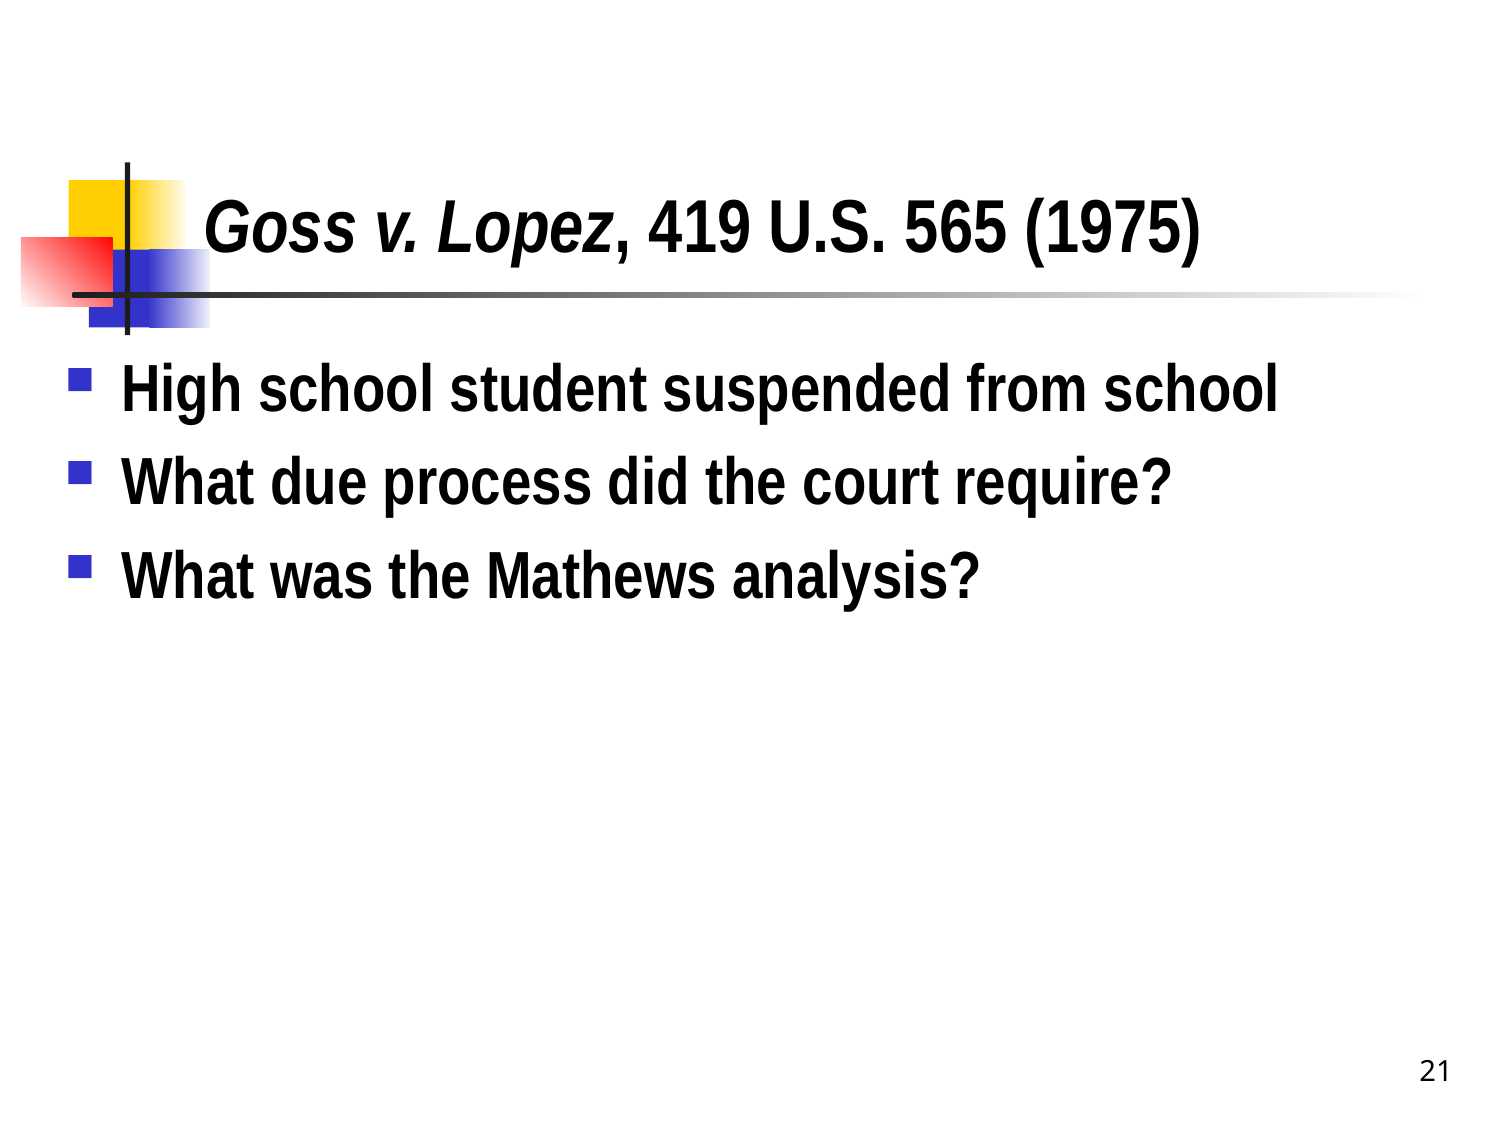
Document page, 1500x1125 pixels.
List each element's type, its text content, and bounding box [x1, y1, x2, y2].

title Goss v. Lopez, 419 U.S. 565 (1975) [188, 35, 1468, 275]
list High school student suspended from school What due process did the court require? What was the Mathews analysis? [50, 337, 1450, 1075]
slide_number 21 [1155, 1024, 1468, 1100]
